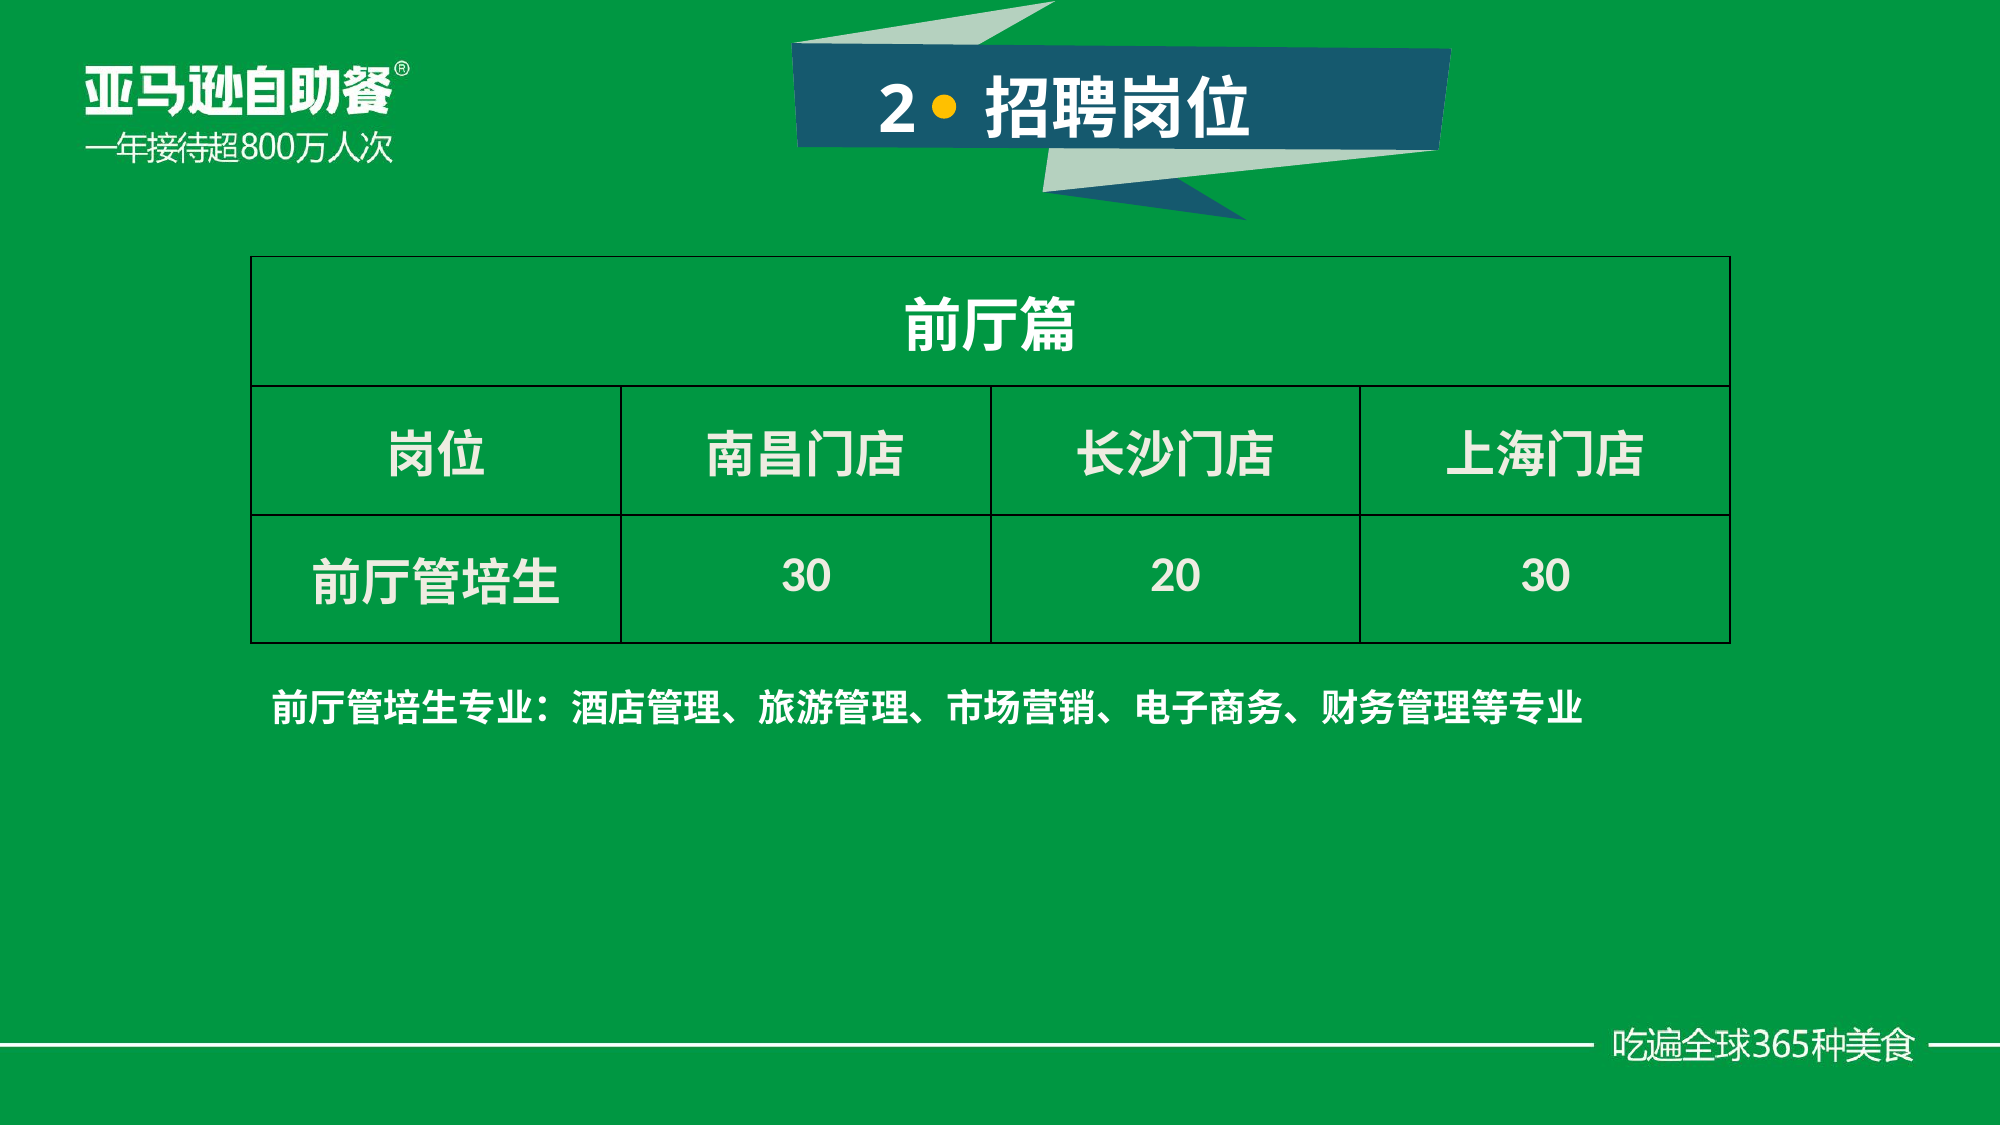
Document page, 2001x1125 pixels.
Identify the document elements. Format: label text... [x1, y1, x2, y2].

picture [0, 0, 2000, 1125]
table_header 前厅篇 [252, 257, 1729, 385]
table_cell 上海门店 [1361, 387, 1729, 514]
table_cell 前厅管培生 [252, 516, 620, 642]
table_cell 30 [622, 516, 990, 642]
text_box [791, 0, 1452, 221]
table_cell 南昌门店 [622, 387, 990, 514]
text_box 前厅管培生专业：酒店管理、旅游管理、市场营销、电子商务、财务管理等专业 [256, 677, 1744, 782]
table_cell 20 [992, 516, 1359, 642]
table_cell 长沙门店 [992, 387, 1359, 514]
table_cell 岗位 [252, 387, 620, 514]
table_cell 30 [1361, 516, 1729, 642]
